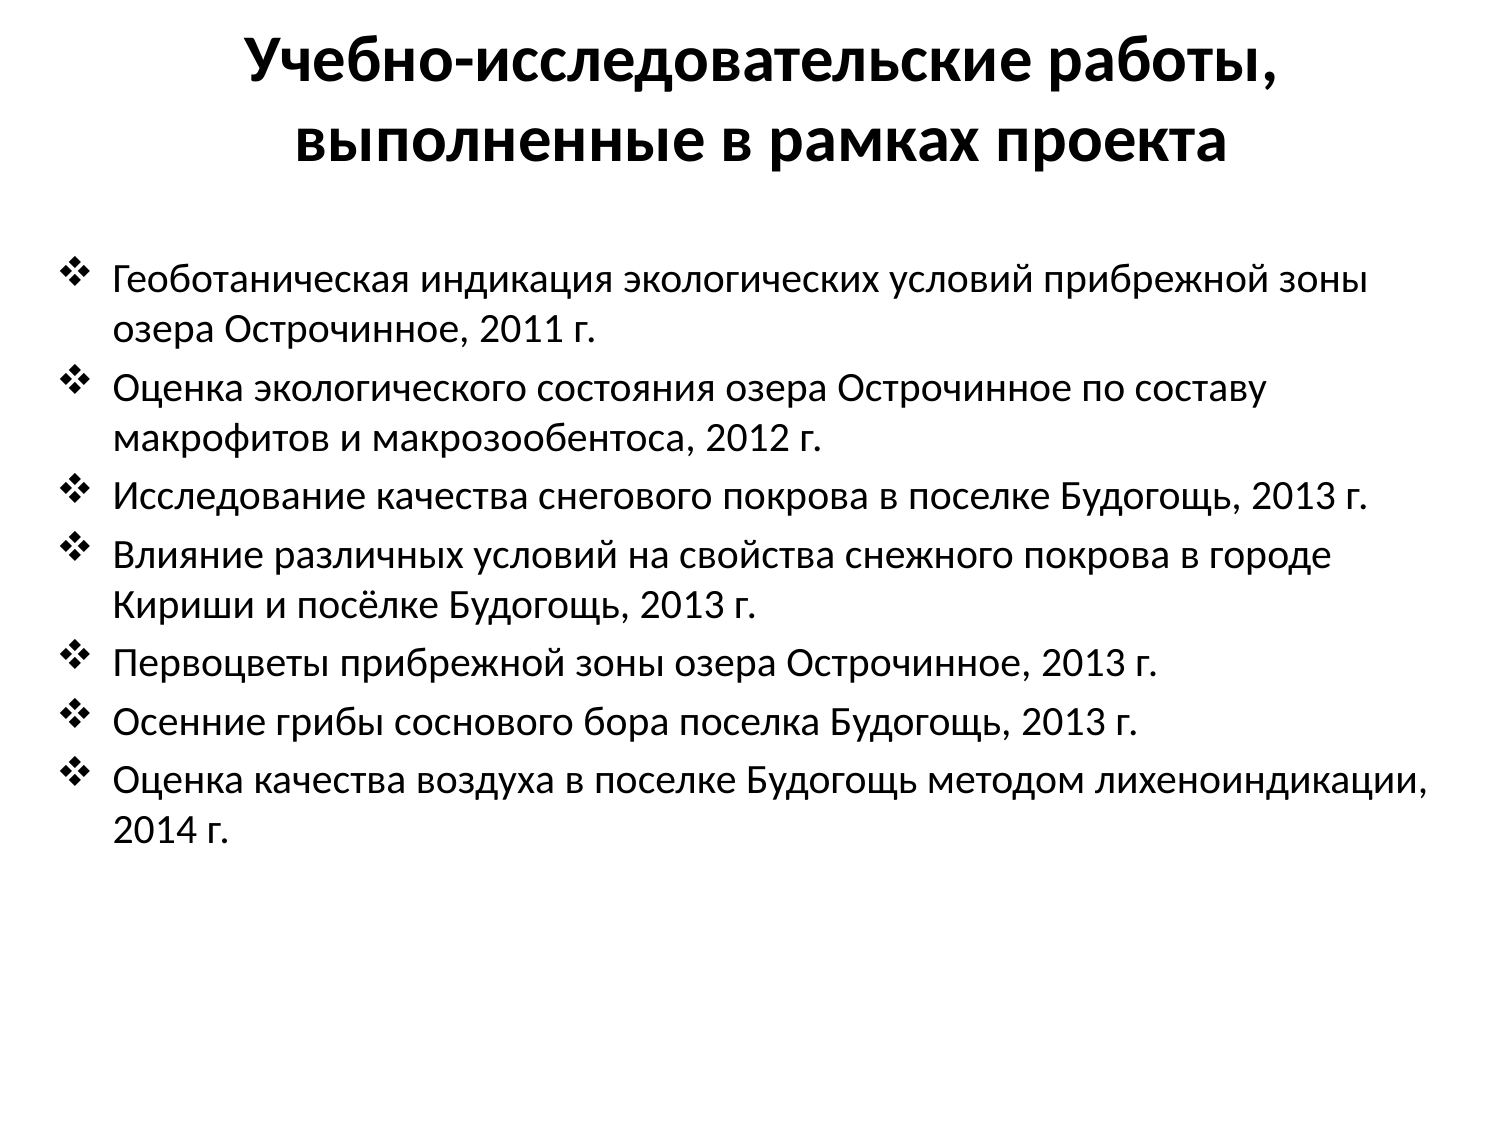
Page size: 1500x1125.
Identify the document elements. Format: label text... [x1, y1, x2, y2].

title Учебно-исследовательские работы, выполненные в рамках проекта [86, 19, 1437, 171]
list Геоботаническая индикация экологических условий прибрежной зоны озера Острочинное, 2011 г. Оценка экологического состояния озера Острочинное по составу макрофитов и макрозообентоса, 2012 г. Исследование качества снегового покрова в поселке Будогощь, 2013 г. Влияние различных условий на свойства снежного покрова в городе Кириши и посёлке Будогощь, 2013 г. Первоцветы прибрежной зоны озера Острочинное, 2013 г. Осенние грибы соснового бора поселка Будогощь, 2013 г. Оценка качества воздуха в поселке Будогощь методом лихеноиндикации, 2014 г. [41, 243, 1447, 870]
